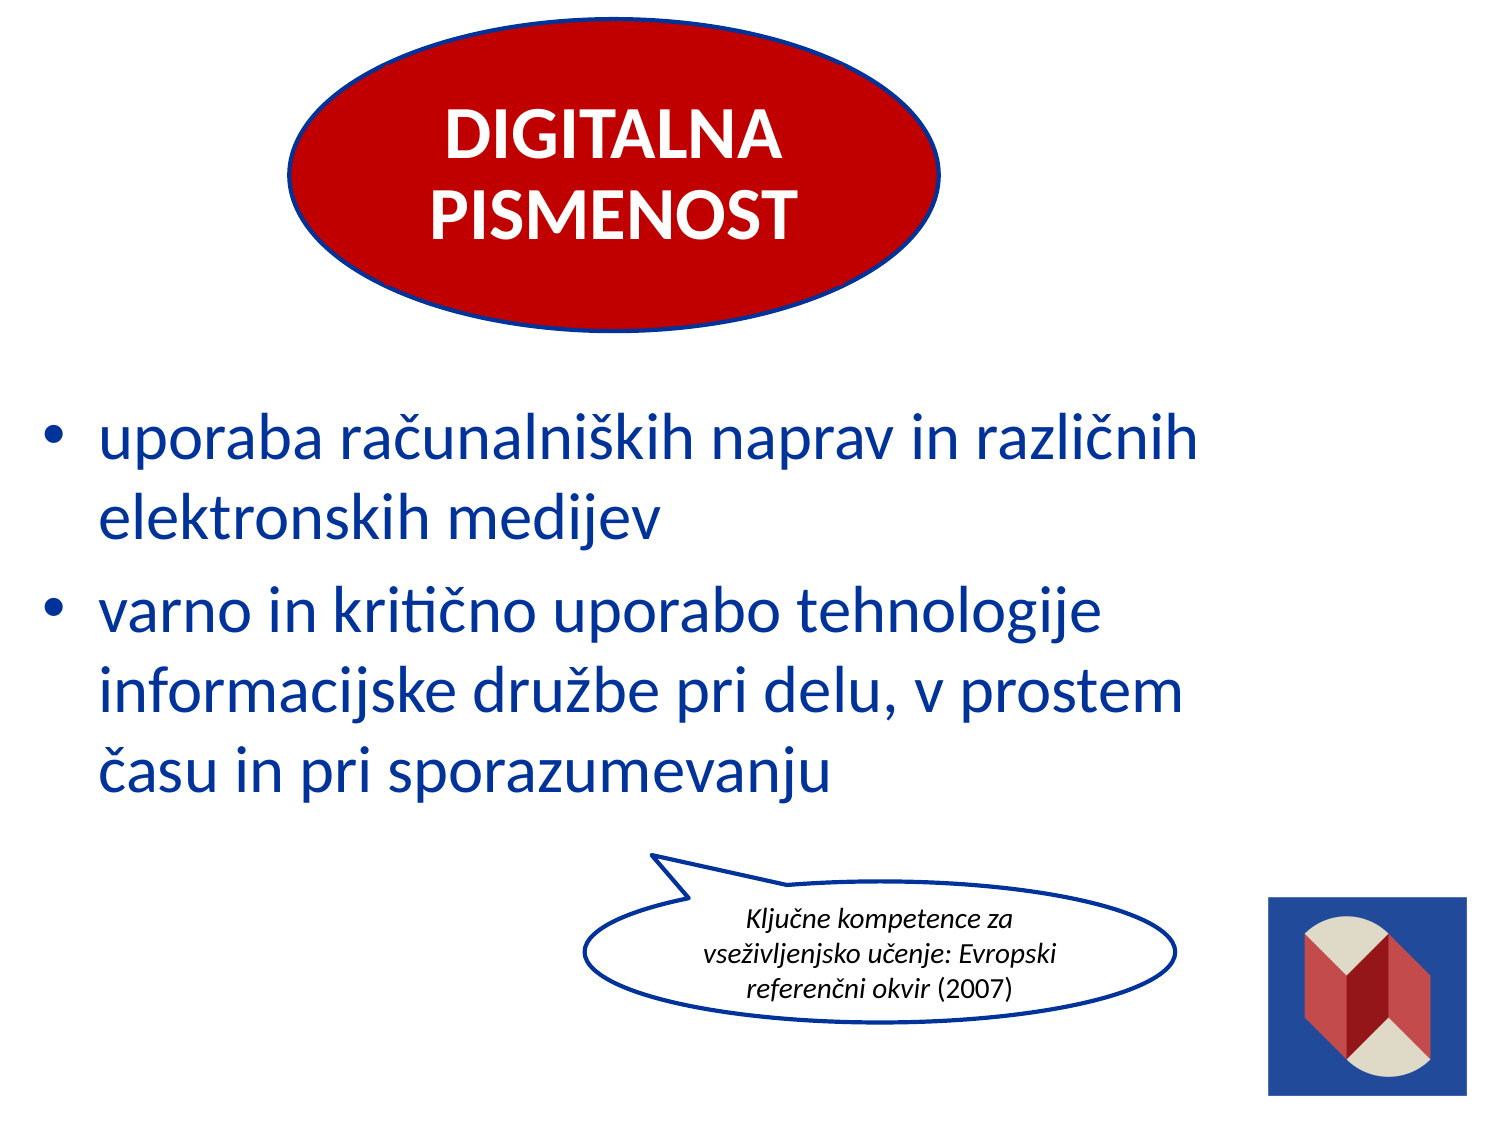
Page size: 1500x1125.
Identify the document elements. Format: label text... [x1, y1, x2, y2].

text_box Ključne kompetence za vseživljenjsko učenje: Evropski referenčni okvir (2007) [582, 852, 1178, 1025]
list uporaba računalniških naprav in različnih elektronskih medijev varno in kritično uporabo tehnologije informacijske družbe pri delu, v prostem času in pri sporazumevanju [25, 383, 1225, 895]
picture [1264, 892, 1471, 1100]
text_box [288, 18, 939, 332]
